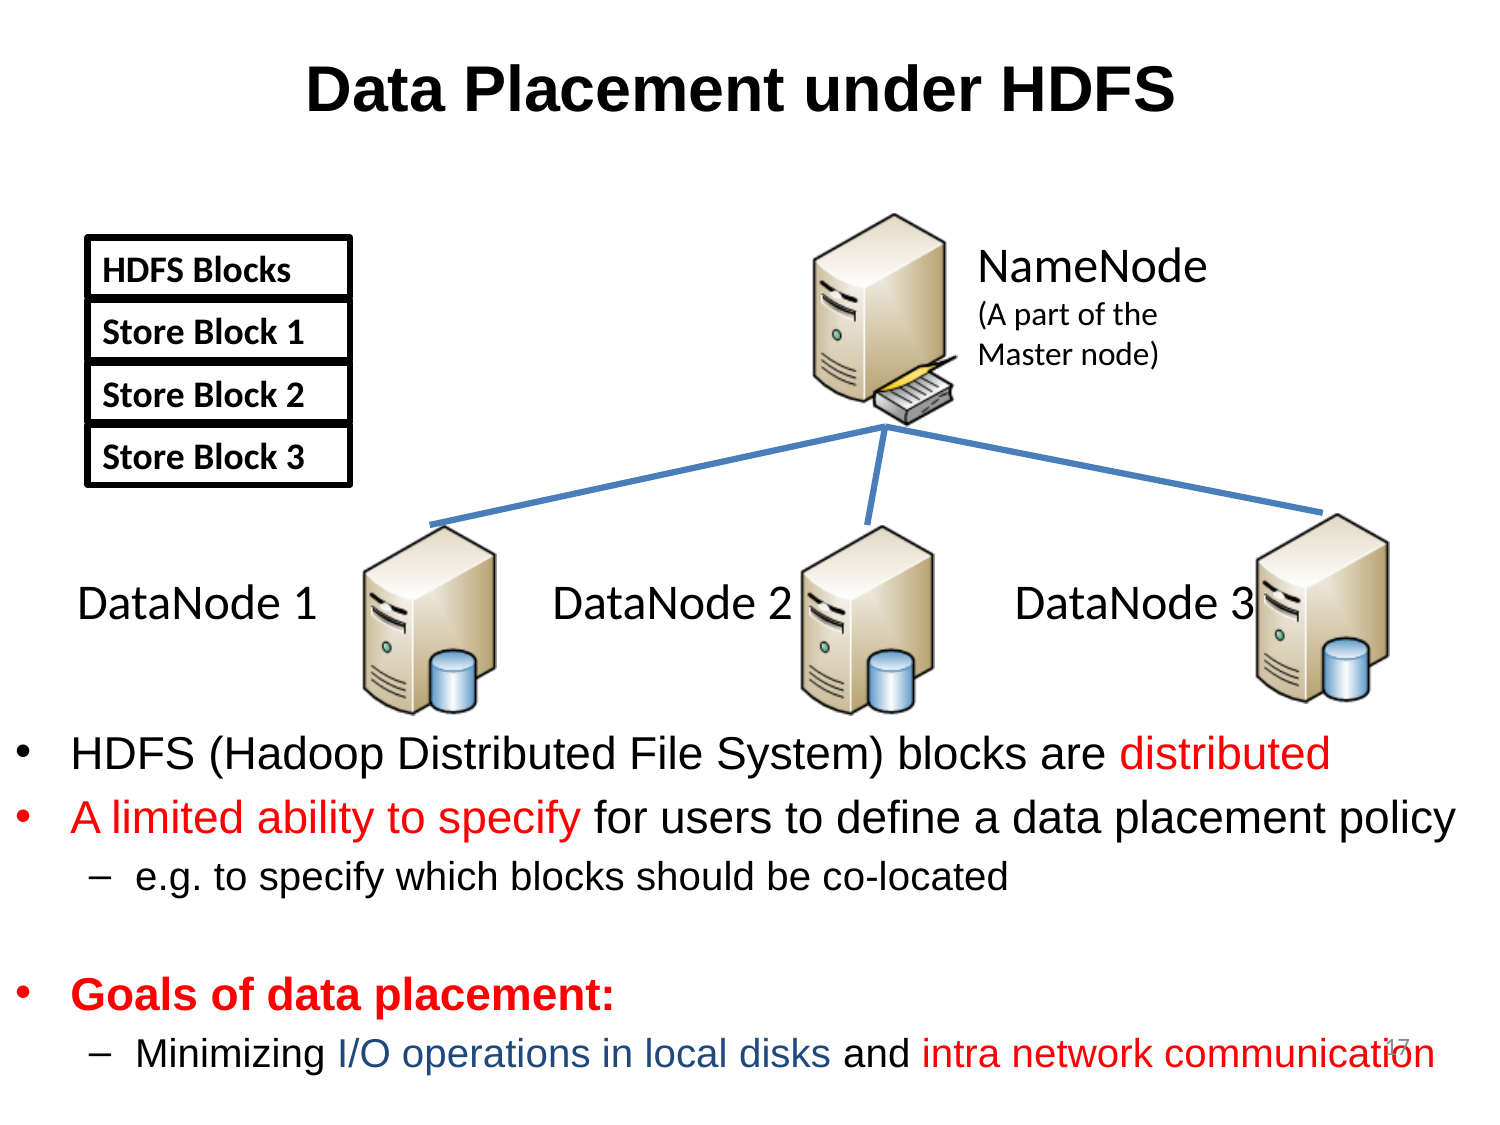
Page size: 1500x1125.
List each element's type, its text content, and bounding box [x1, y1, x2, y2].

text_box NameNode (A part of the Master node) [962, 224, 1225, 380]
text_box DataNode 3 [1152, 561, 1250, 637]
text_box DataNode 2 [537, 562, 602, 638]
text_box Store Block 3 [87, 424, 350, 485]
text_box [826, 466, 926, 485]
text_box HDFS Blocks [87, 237, 350, 298]
title Data Placement under HDFS [0, 0, 1500, 171]
text_box Store Block 2 [87, 362, 350, 423]
picture [799, 524, 935, 716]
slide_number 17 [1074, 1015, 1425, 1075]
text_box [607, 247, 707, 704]
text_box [1060, 250, 1148, 689]
text_box Store Block 1 [87, 299, 350, 360]
text_box DataNode 3 [999, 561, 1055, 637]
picture [812, 212, 959, 427]
picture [1255, 512, 1391, 704]
text_box DataNode 2 [712, 562, 794, 638]
text_box DataNode 1 [62, 562, 357, 638]
list HDFS (Hadoop Distributed File System) blocks are distributed A limited ability to specify for users to define a data placement policy e.g. to specify which blocks should be co-located Goals of data placement: Minimizing I/O operations in local disks and intra network communication [0, 715, 1500, 1088]
picture [362, 524, 498, 716]
